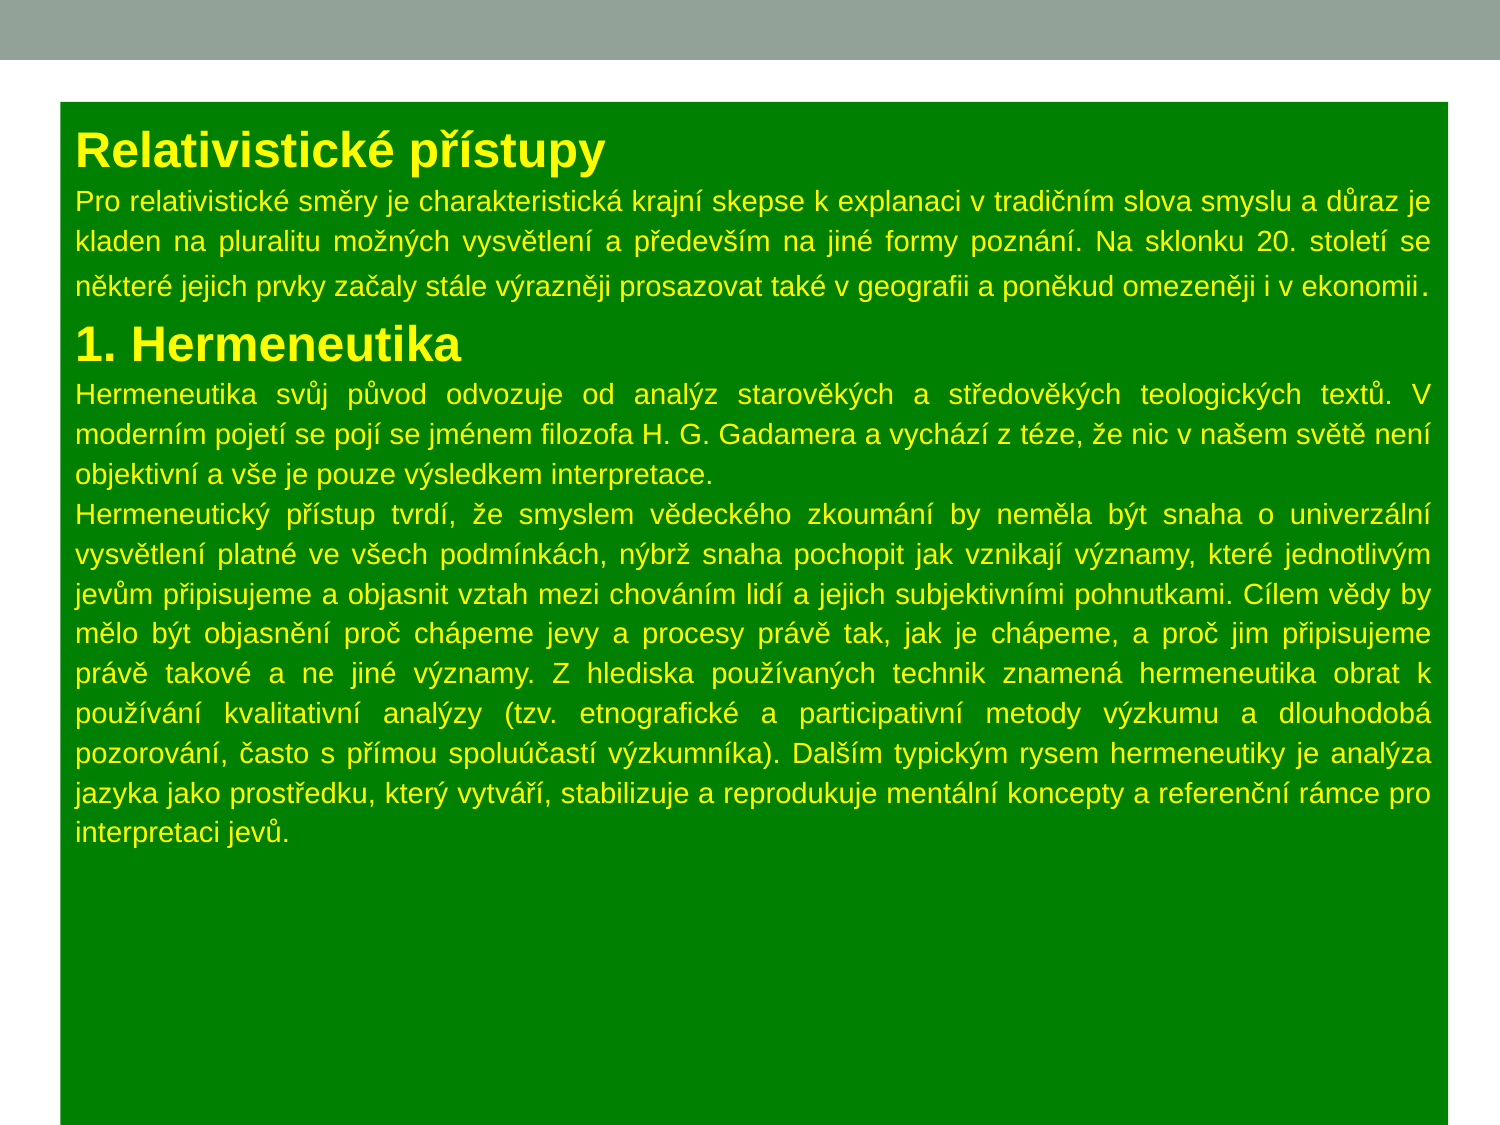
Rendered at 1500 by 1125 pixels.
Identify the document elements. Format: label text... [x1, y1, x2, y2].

text_box Relativistické přístupy Pro relativistické směry je charakteristická krajní skepse k explanaci v tradičním slova smyslu a důraz je kladen na pluralitu možných vysvětlení a především na jiné formy poznání. Na sklonku 20. století se některé jejich prvky začaly stále výrazněji prosazovat také v geografii a poněkud omezeněji i v ekonomii. 1. Hermeneutika Hermeneutika svůj původ odvozuje od analýz starověkých a středověkých teologických textů. V moderním pojetí se pojí se jménem filozofa H. G. Gadamera a vychází z téze, že nic v našem světě není objektivní a vše je pouze výsledkem interpretace. Hermeneutický přístup tvrdí, že smyslem vědeckého zkoumání by neměla být snaha o univerzální vysvětlení platné ve všech podmínkách, nýbrž snaha pochopit jak vznikají významy, které jednotlivým jevům připisujeme a objasnit vztah mezi chováním lidí a jejich subjektivními pohnutkami. Cílem vědy by mělo být objasnění proč chápeme jevy a procesy právě tak, jak je chápeme, a proč jim připisujeme právě takové a ne jiné významy. Z hlediska používaných technik znamená hermeneutika obrat k používání kvalitativní analýzy (tzv. etnografické a participativní metody výzkumu a dlouhodobá pozorování, často s přímou spoluúčastí výzkumníka). Dalším typickým rysem hermeneutiky je analýza jazyka jako prostředku, který vytváří, stabilizuje a reprodukuje mentální koncepty a referenční rámce pro interpretaci jevů. . [60, 101, 1449, 1125]
